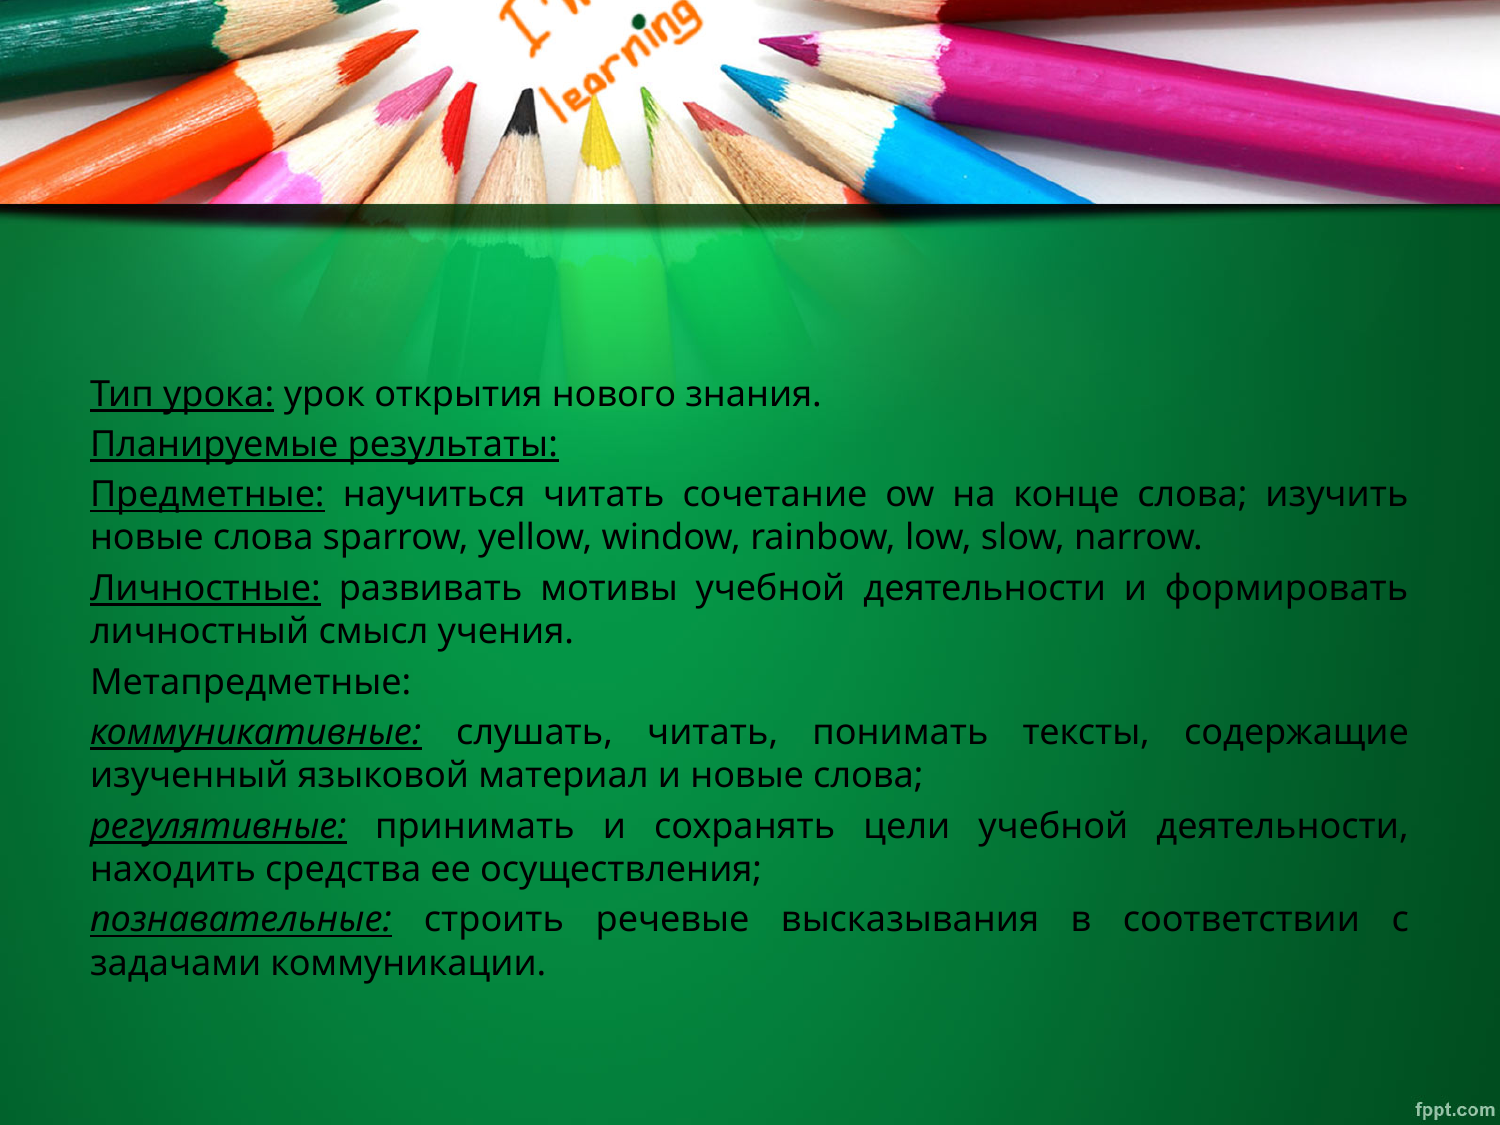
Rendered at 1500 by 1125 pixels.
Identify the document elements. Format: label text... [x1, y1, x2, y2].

list Тип урока: урок открытия нового знания. Планируемые результаты: Предметные: научиться читать сочетание ow на конце слова; изучить новые слова sparrow, yellow, window, rainbow, low, slow, narrow. Личностные: развивать мотивы учебной деятельности и формировать личностный смысл учения. Метапредметные: коммуникативные: слушать, читать, понимать тексты, содержащие изученный языковой материал и новые слова; регулятивные: принимать и сохранять цели учебной деятельности, находить средства ее осуществления; познавательные: строить речевые высказывания в соответствии с задачами коммуникации. [75, 362, 1425, 1000]
picture [0, 0, 1500, 1125]
